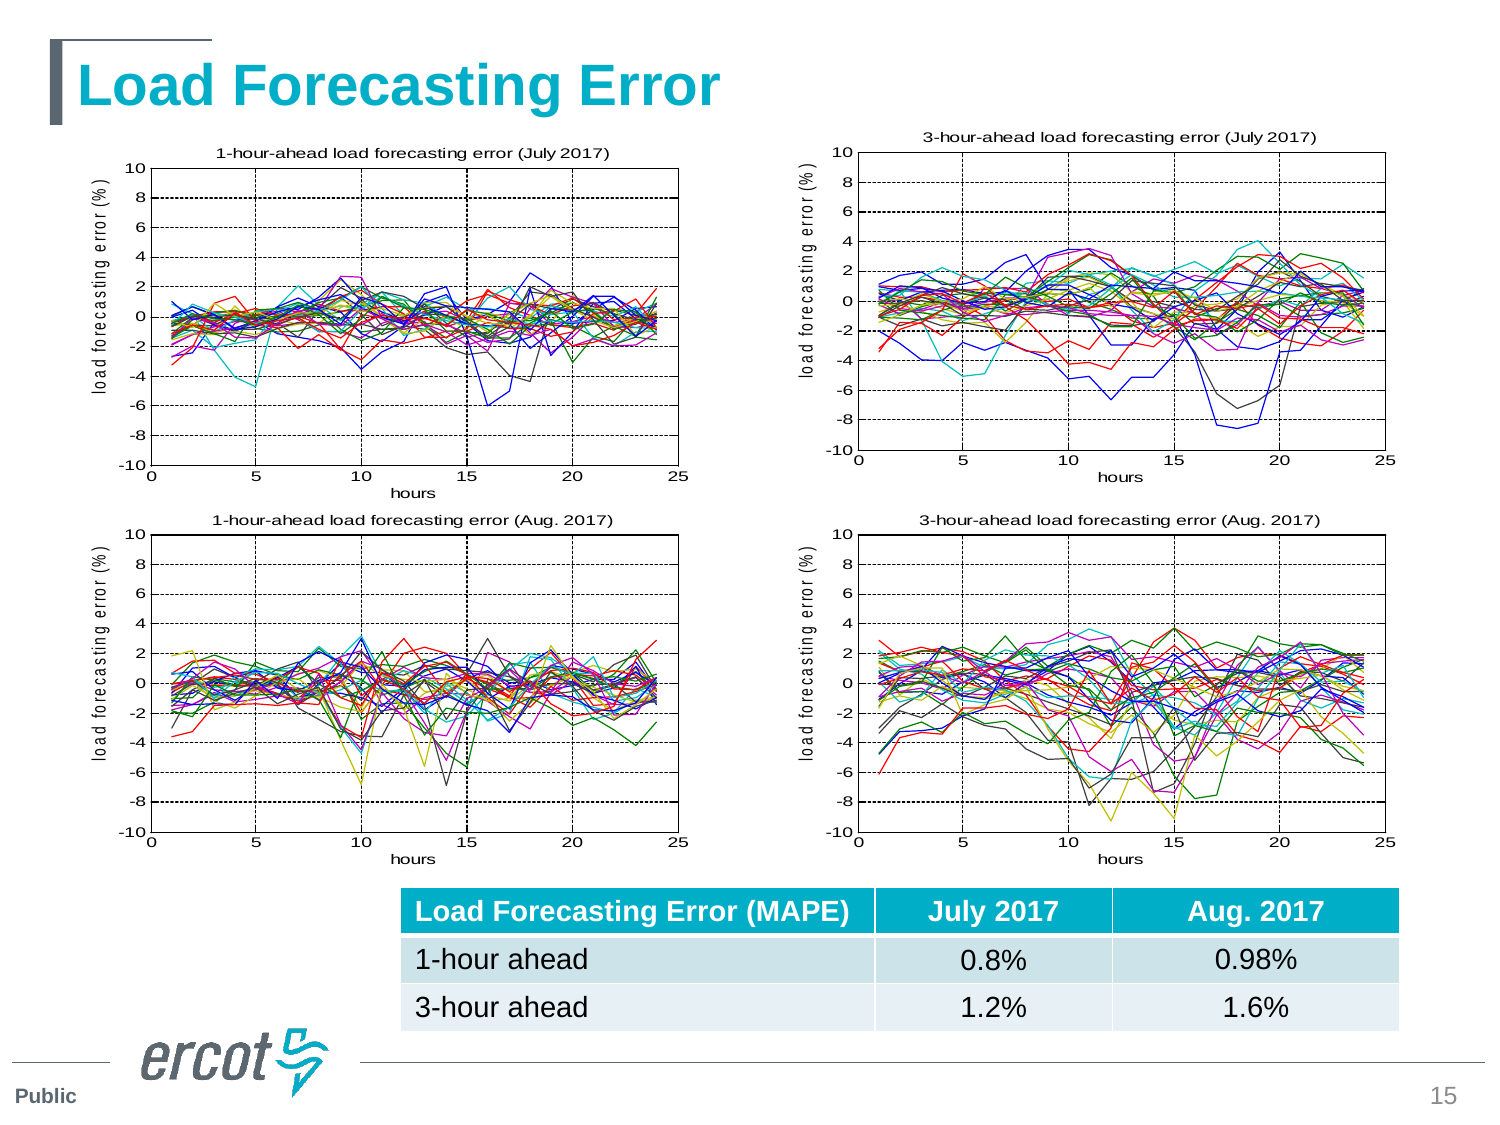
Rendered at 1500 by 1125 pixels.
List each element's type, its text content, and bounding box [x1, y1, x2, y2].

title Load Forecasting Error [62, 39, 1450, 124]
picture [137, 1024, 332, 1100]
table_cell 1.6% [1113, 984, 1399, 1031]
table_cell 1-hour ahead [401, 938, 874, 983]
table_header Load Forecasting Error (MAPE) [401, 888, 874, 933]
slide_number 15 [1400, 1076, 1488, 1113]
table_cell 0.8% [876, 938, 1112, 983]
table_cell 0.98% [1113, 938, 1399, 983]
table_cell 1.2% [876, 984, 1112, 1031]
table_cell 3-hour ahead [401, 984, 874, 1031]
table_header July 2017 [876, 888, 1112, 933]
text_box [62, 124, 1451, 873]
table_header Aug. 2017 [1113, 888, 1399, 933]
